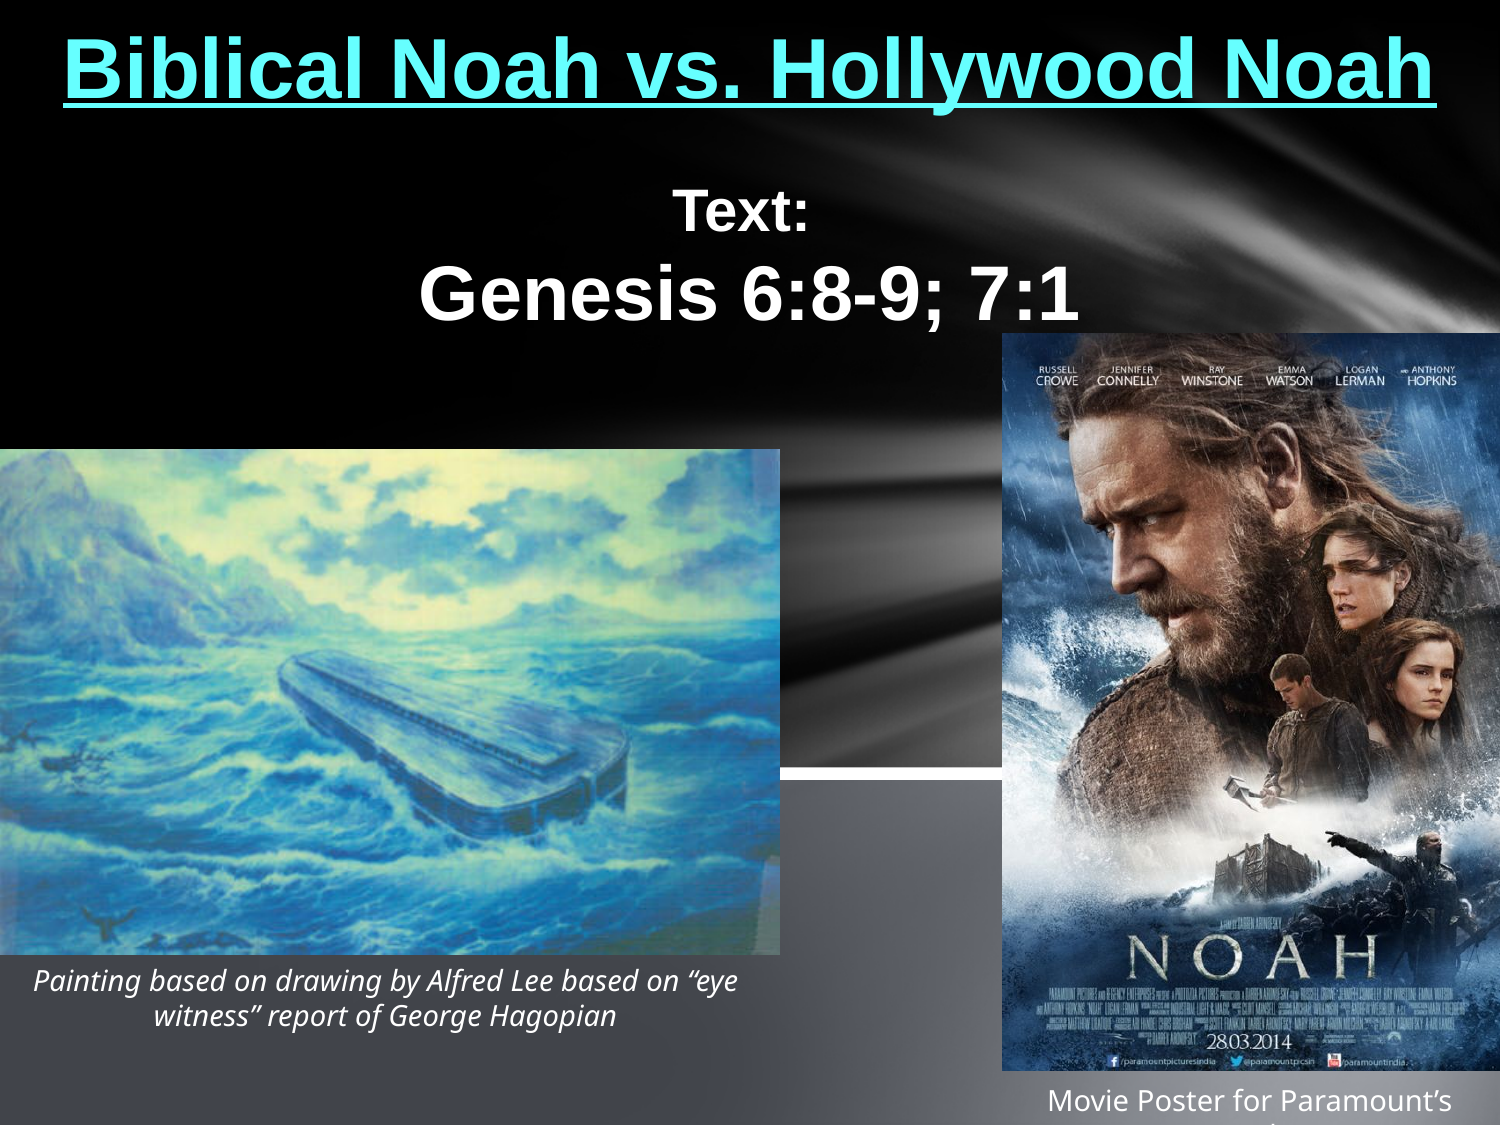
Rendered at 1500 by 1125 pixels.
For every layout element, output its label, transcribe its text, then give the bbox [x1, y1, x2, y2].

text_box Movie Poster for Paramount’s ‘Noah’ [999, 1080, 1500, 1125]
picture [0, 449, 780, 955]
title Biblical Noah vs. Hollywood Noah Text: Genesis 6:8-9; 7:1 [0, 0, 1500, 409]
text_box Painting based on drawing by Alfred Lee based on “eye witness” report of George Hagopian [0, 967, 780, 1040]
picture [1002, 333, 1500, 1071]
